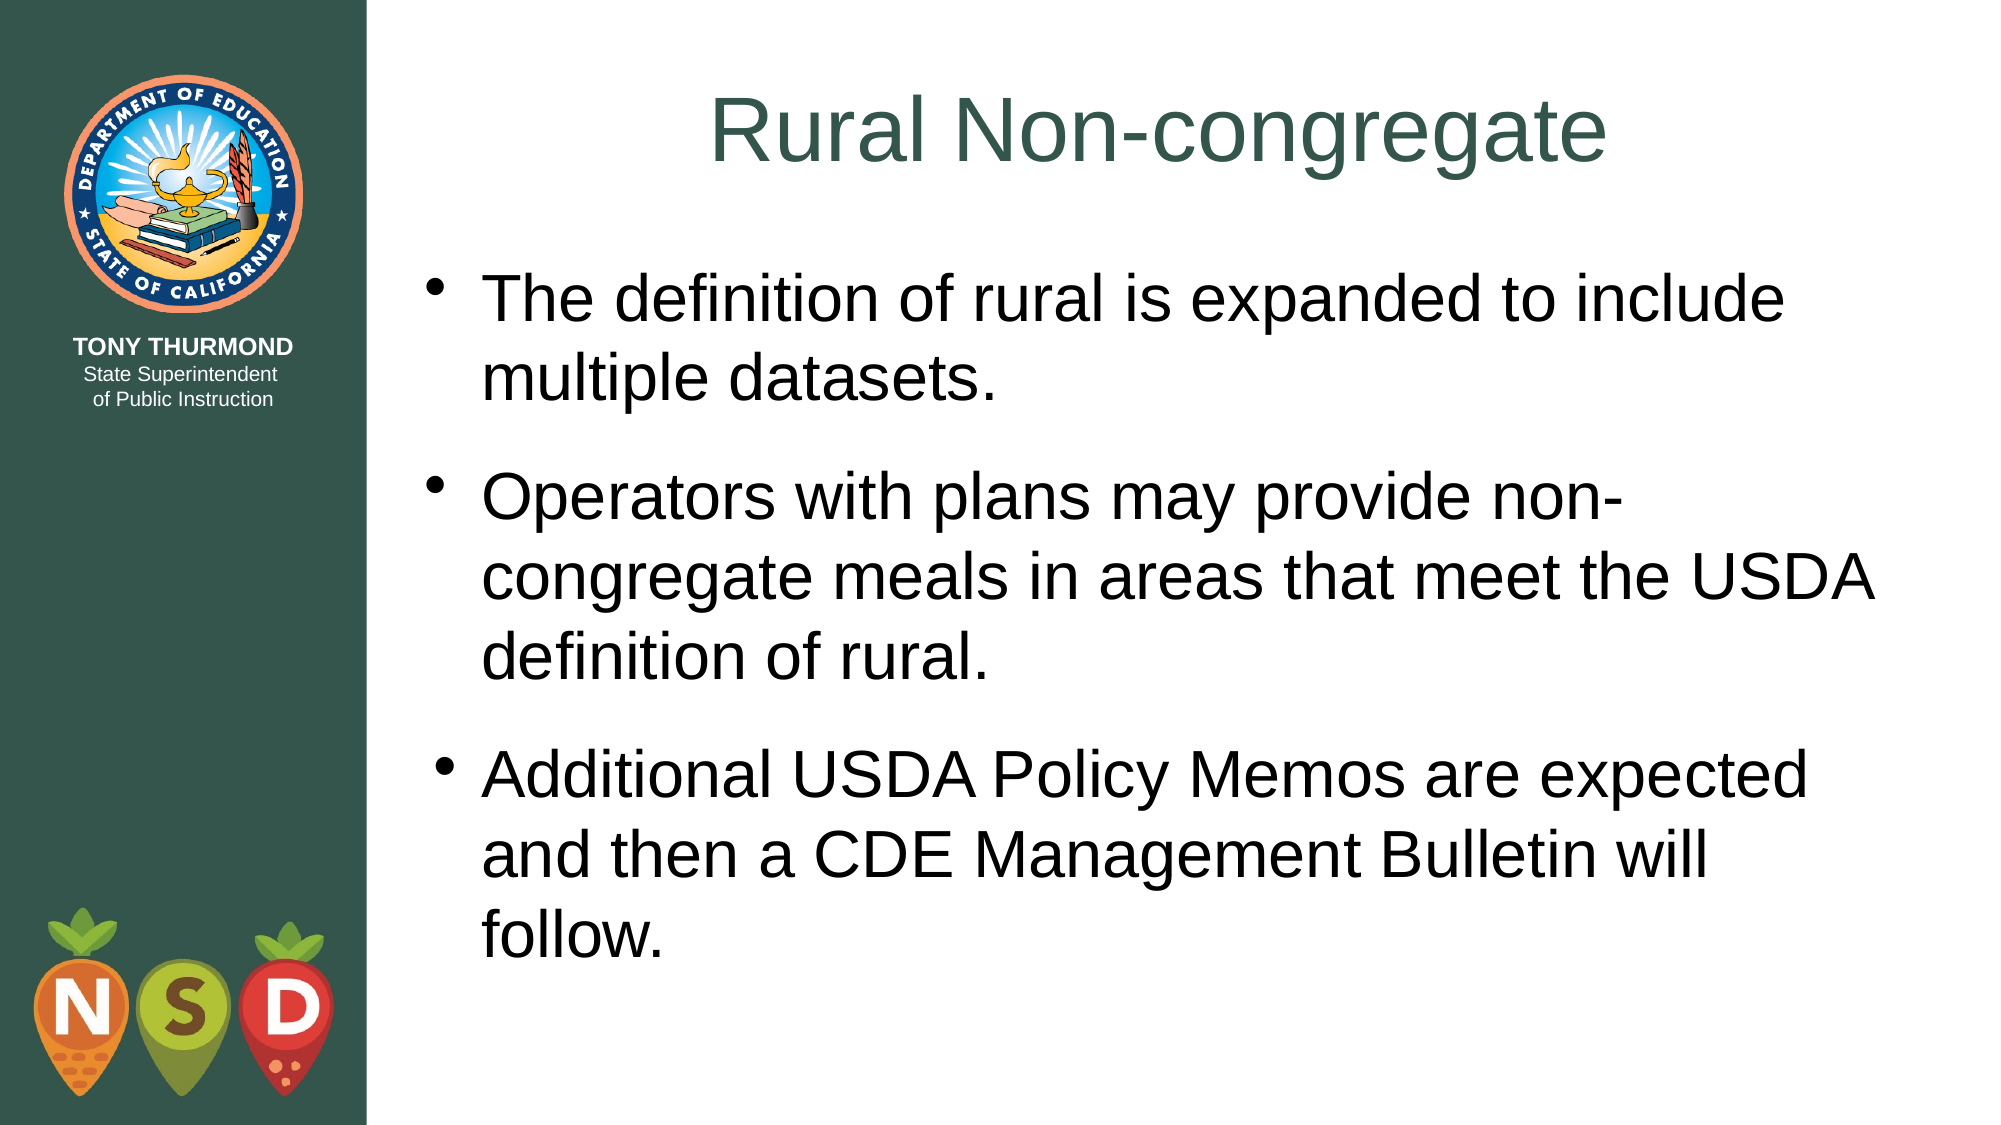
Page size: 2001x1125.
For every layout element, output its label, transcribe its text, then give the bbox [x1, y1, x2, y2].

title Rural Non-congregate [409, 31, 1910, 219]
picture [64, 74, 303, 313]
list The definition of rural is expanded to include multiple datasets. Operators with plans may provide non-congregate meals in areas that meet the USDA definition of rural. Additional USDA Policy Memos are expected and then a CDE Management Bulletin will follow. [409, 246, 1910, 922]
picture [13, 892, 354, 1108]
